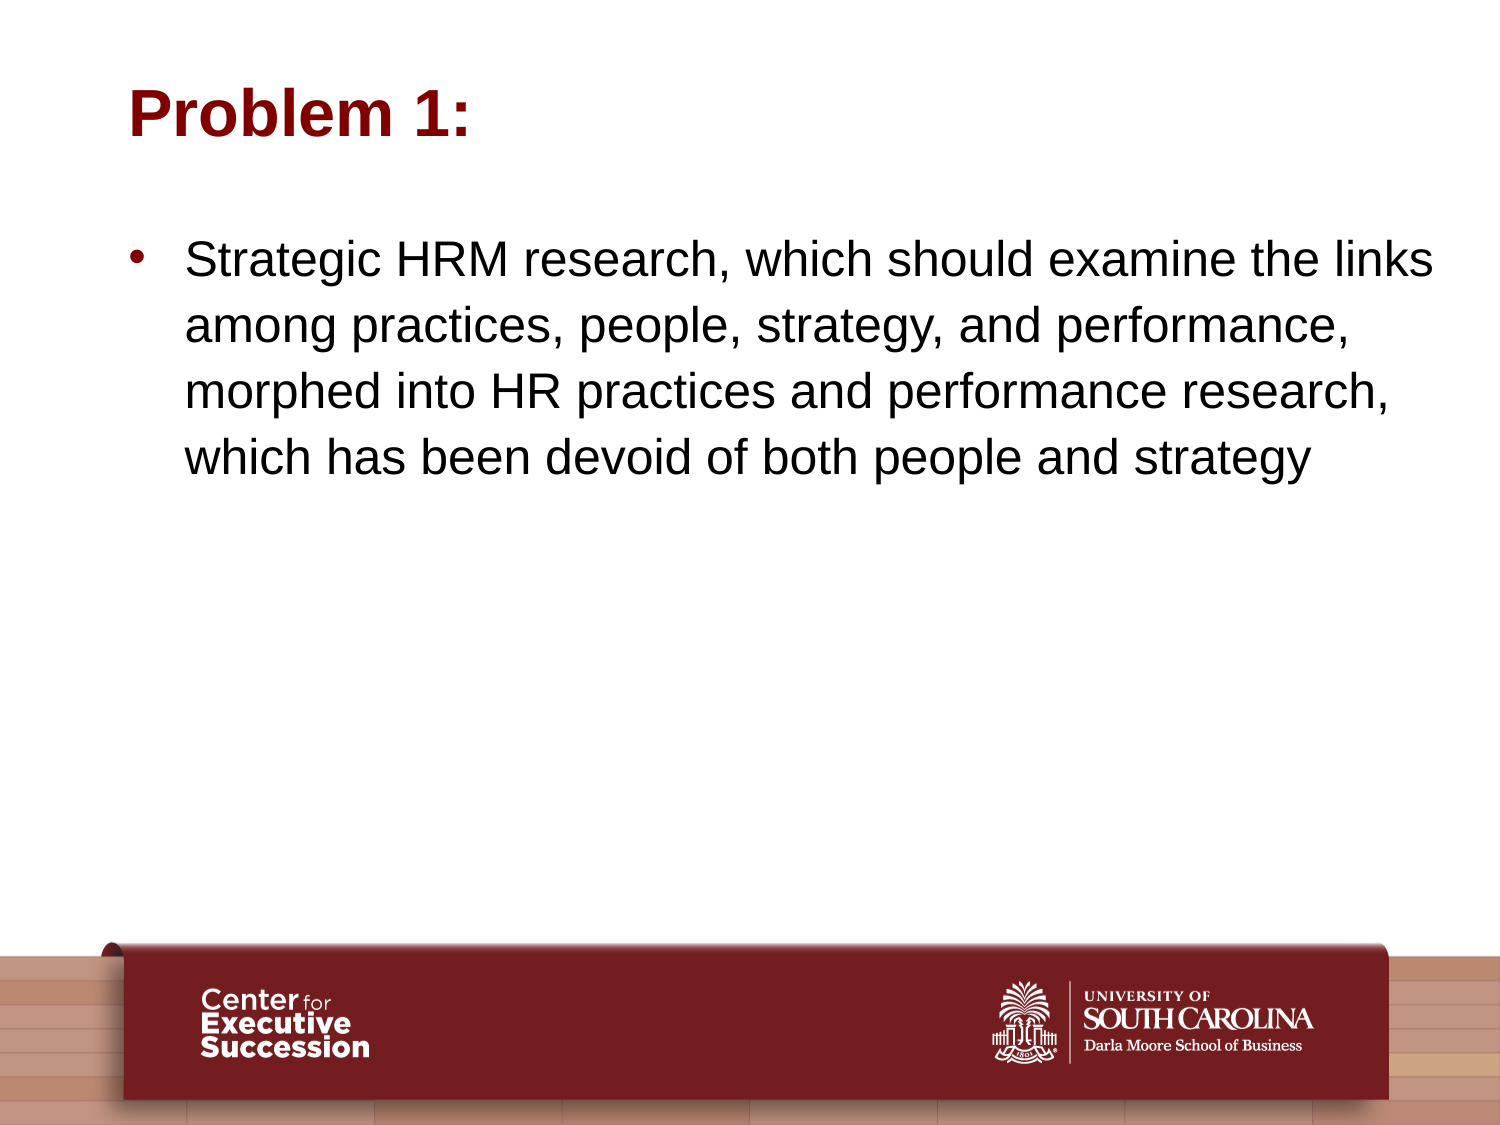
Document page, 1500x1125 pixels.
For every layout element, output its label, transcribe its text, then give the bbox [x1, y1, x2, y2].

title Problem 1: [113, 62, 1466, 178]
list Strategic HRM research, which should examine the links among practices, people, strategy, and performance, morphed into HR practices and performance research, which has been devoid of both people and strategy [113, 213, 1469, 933]
picture [0, 0, 1500, 1125]
